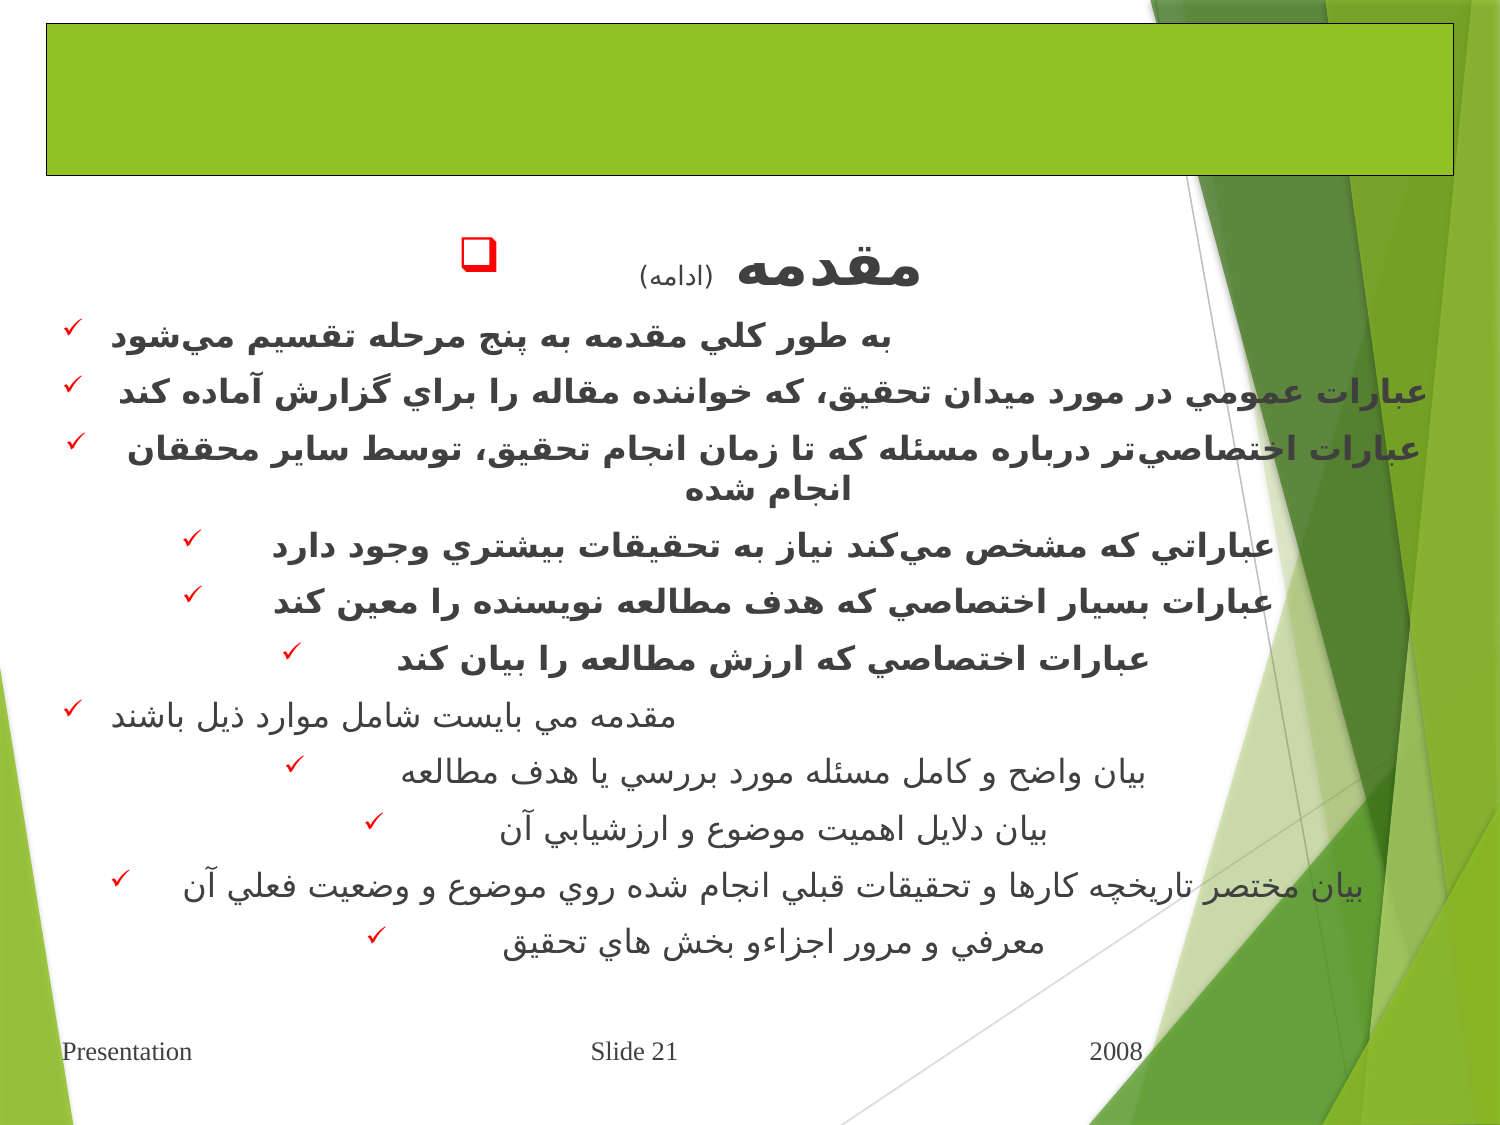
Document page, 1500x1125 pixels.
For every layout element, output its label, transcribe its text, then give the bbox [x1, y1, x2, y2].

title شيوه ارائه مطالب علمي و فني [46, 23, 1454, 176]
list مقدمه (ادامه) به طور كلي مقدمه به پنج مرحله تقسيم مي‌شود عبارات عمومي در مورد ميدان تحقيق، كه خواننده مقاله را براي گزارش آماده کند عبارات اختصاصي‌تر درباره مسئله كه تا زمان انجام تحقيق، توسط ساير محققان انجام شده عباراتي كه مشخص مي‌كند نياز به تحقيقات بيشتري وجود دارد عبارات بسيار اختصاصي كه هدف مطالعه نويسنده را معين ‌كند عبارات اختصاصي كه ارزش مطالعه را بيان ‌كند مقدمه مي بايست شامل موارد ذيل باشند بيان واضح و كامل مسئله مورد بررسي يا هدف مطالعه بيان دلايل اهميت موضوع و ارزشيابي آن بيان مختصر تاريخچه كارها و تحقيقات قبلي انجام شده روي موضوع و وضعيت فعلي آن معرفي و مرور اجزاء‌و بخش هاي تحقيق Presentation Slide 21 2008 [46, 199, 1454, 1090]
